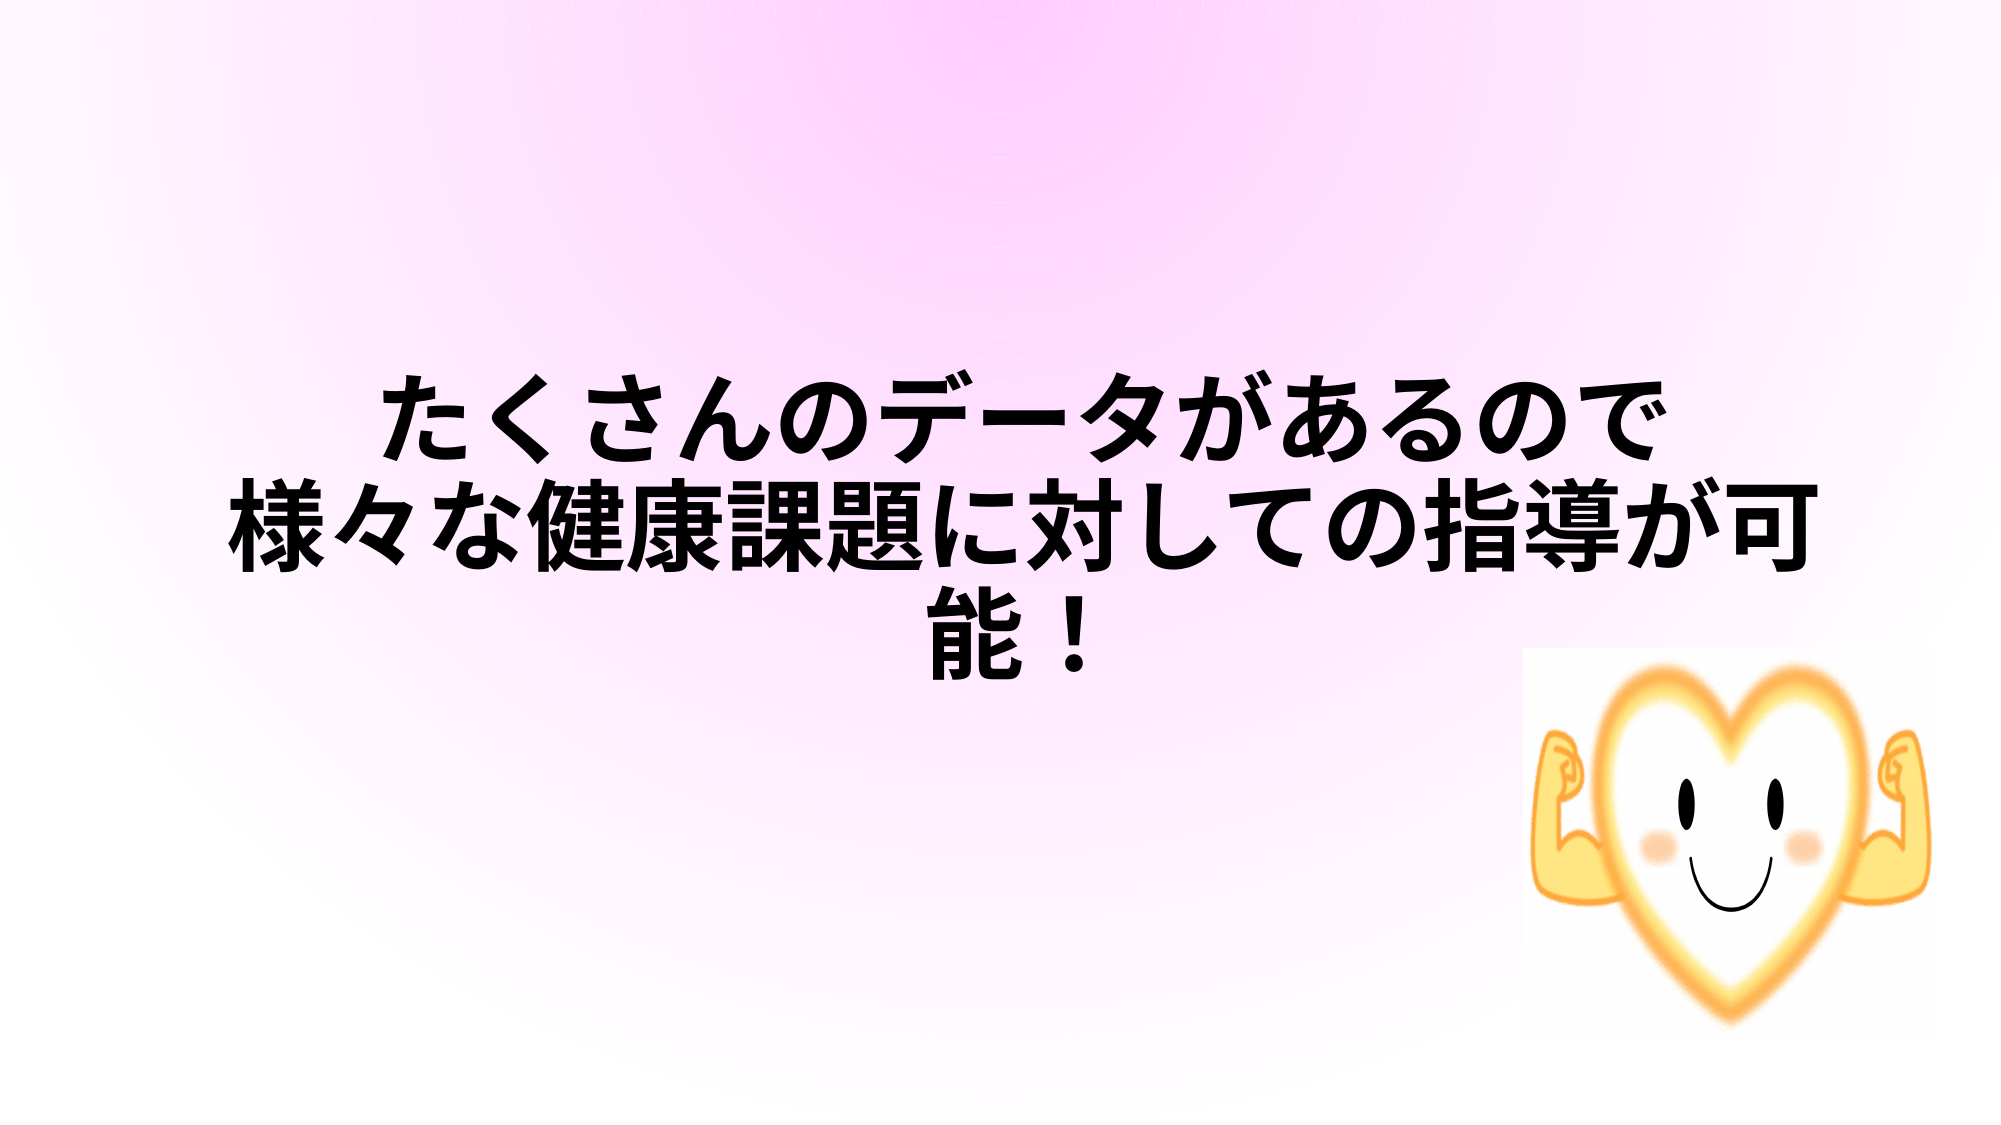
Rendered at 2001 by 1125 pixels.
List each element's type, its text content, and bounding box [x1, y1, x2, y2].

title たくさんのデータがあるので 様々な健康課題に対しての指導が可能！ [111, 238, 1938, 825]
picture [1523, 648, 1938, 1042]
